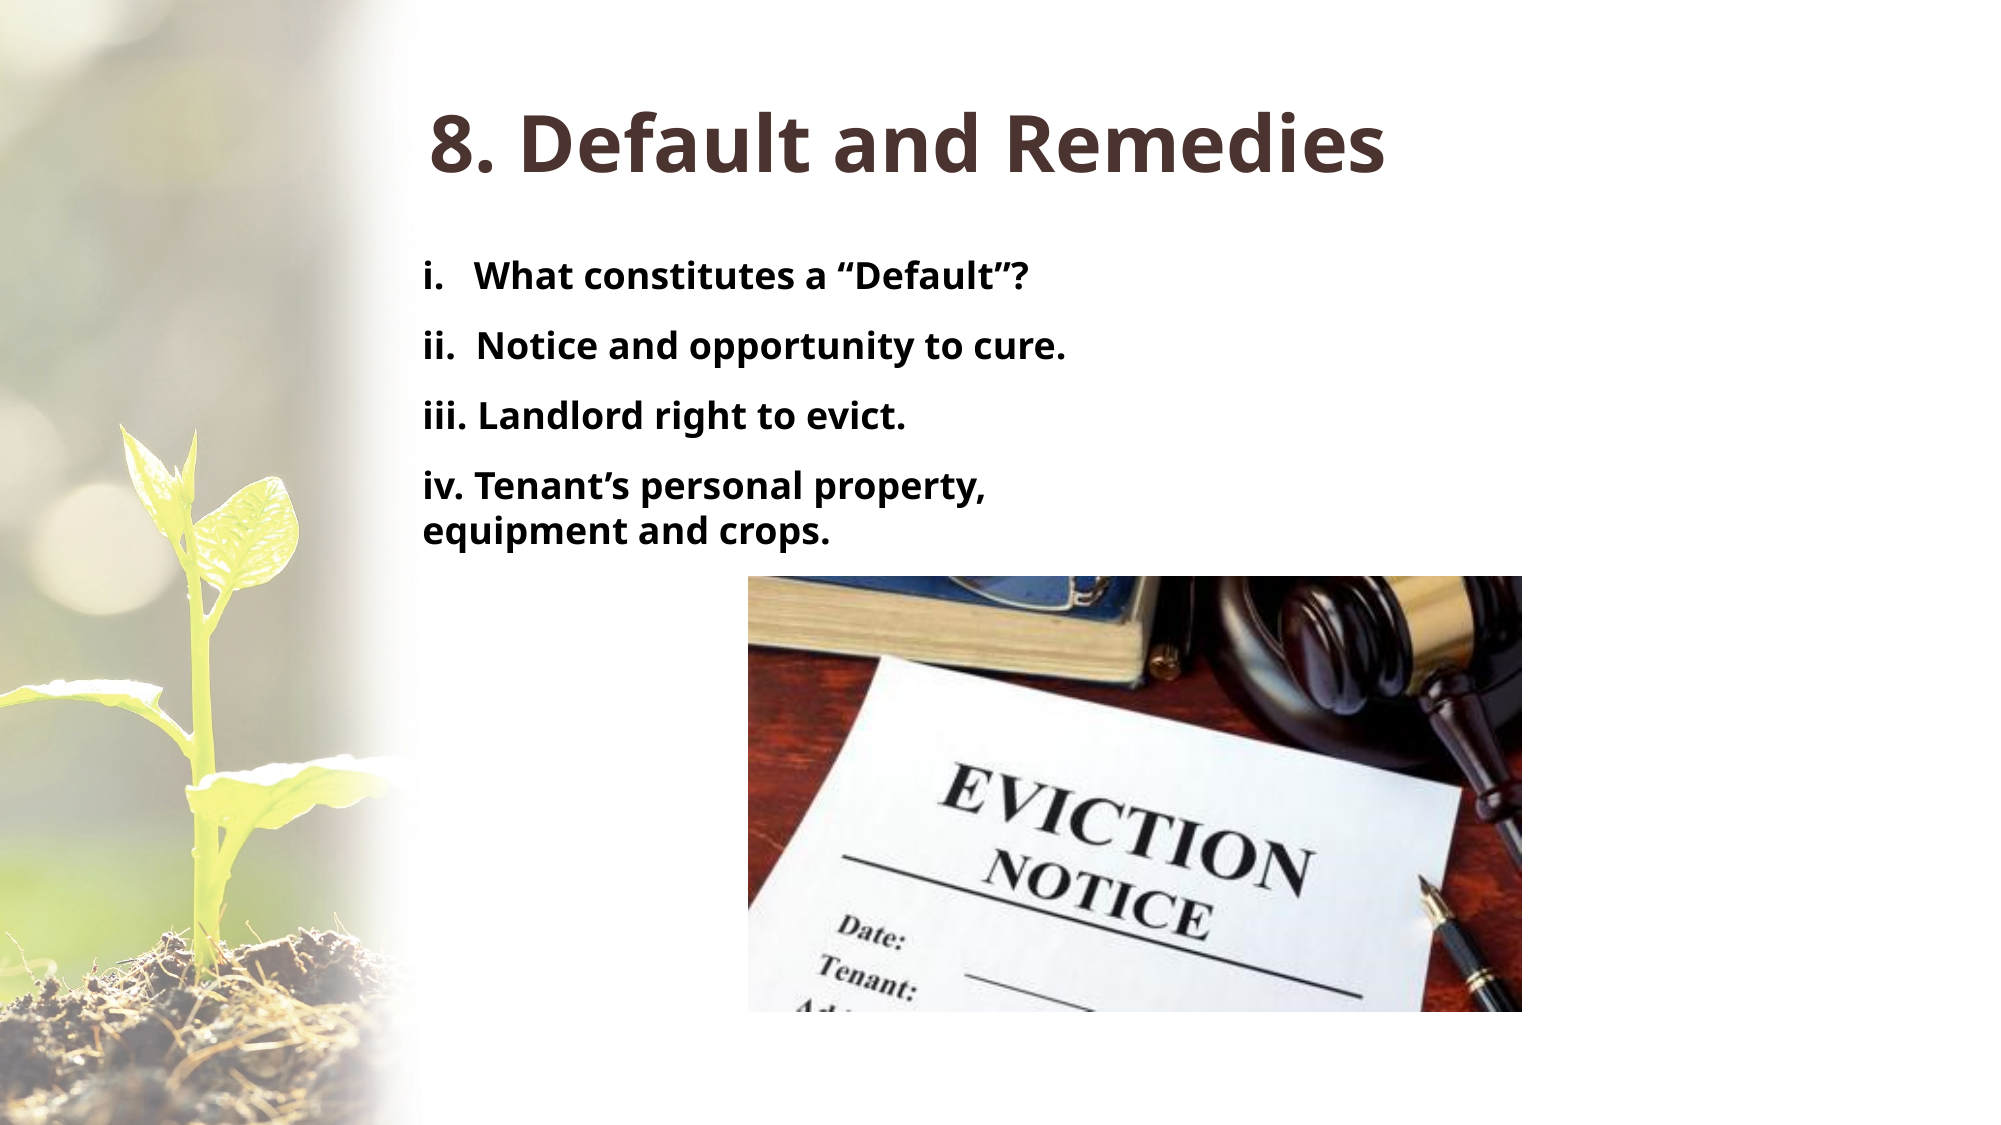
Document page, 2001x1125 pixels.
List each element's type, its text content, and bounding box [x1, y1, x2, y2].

text_box i. What constitutes a “Default”? ii. Notice and opportunity to cure. iii. Landlord right to evict. iv. Tenant’s personal property, equipment and crops. [692, 244, 1093, 560]
picture [748, 576, 1523, 1012]
picture [0, 0, 692, 1125]
text_box 8. Default and Remedies [692, 86, 1580, 197]
